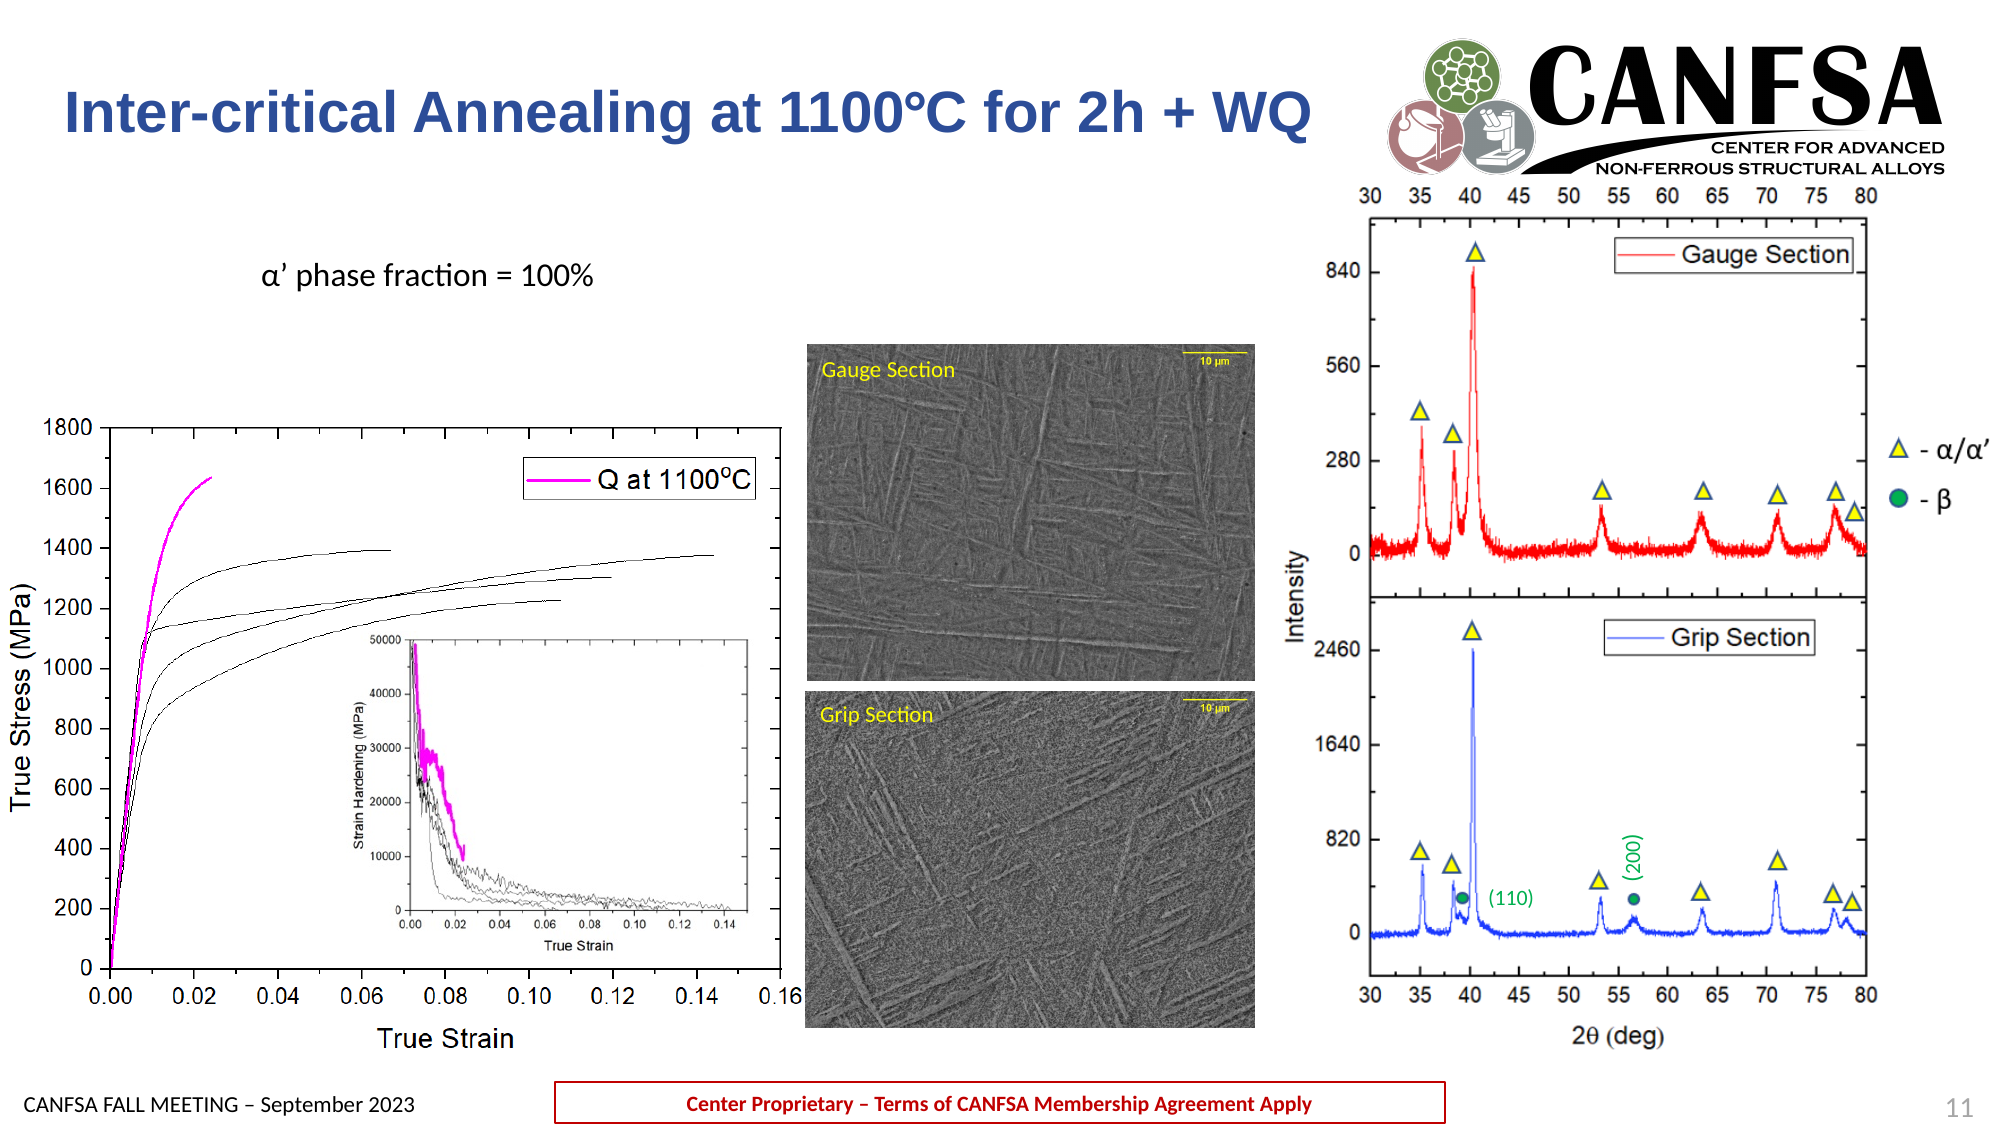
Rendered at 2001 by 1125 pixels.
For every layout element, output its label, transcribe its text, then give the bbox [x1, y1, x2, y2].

title Inter-critical Annealing at 1100°C for 2h + WQ [49, 21, 1468, 207]
picture [807, 344, 1255, 681]
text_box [0, 407, 807, 1063]
picture [805, 691, 1255, 1028]
picture [1269, 177, 2000, 1063]
text_box α’ phase fraction = 100% [246, 246, 640, 301]
picture [1468, 29, 1945, 175]
